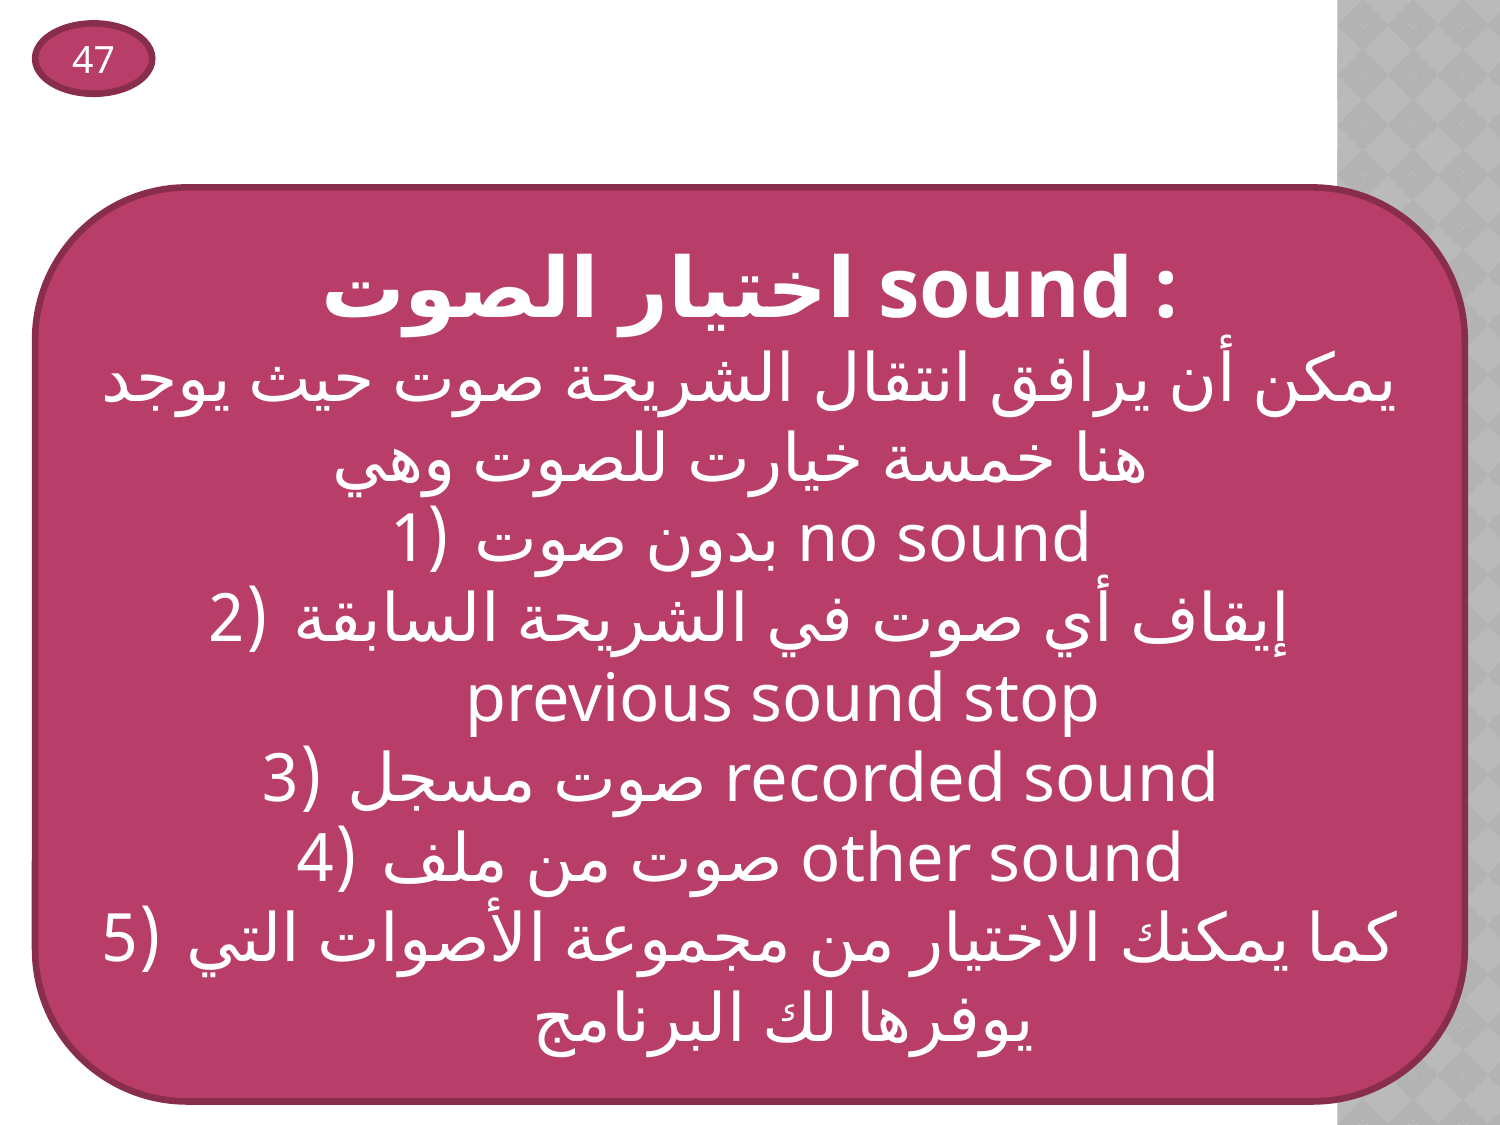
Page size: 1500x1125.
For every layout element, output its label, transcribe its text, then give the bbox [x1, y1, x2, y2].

text_box 47 [31, 20, 156, 98]
text_box اختيار الصوت sound : يمكن أن يرافق انتقال الشريحة صوت حيث يوجد هنا خمسة خيارت للصوت وهي بدون صوت no sound إيقاف أي صوت في الشريحة السابقة previous sound stop صوت مسجل recorded sound صوت من ملف other sound كما يمكنك الاختيار من مجموعة الأصوات التي يوفرها لك البرنامج [31, 184, 1469, 1105]
text_box تعريف المتباينات (القيمة المطلقة) (م / 1) [1337, 0, 1500, 1125]
